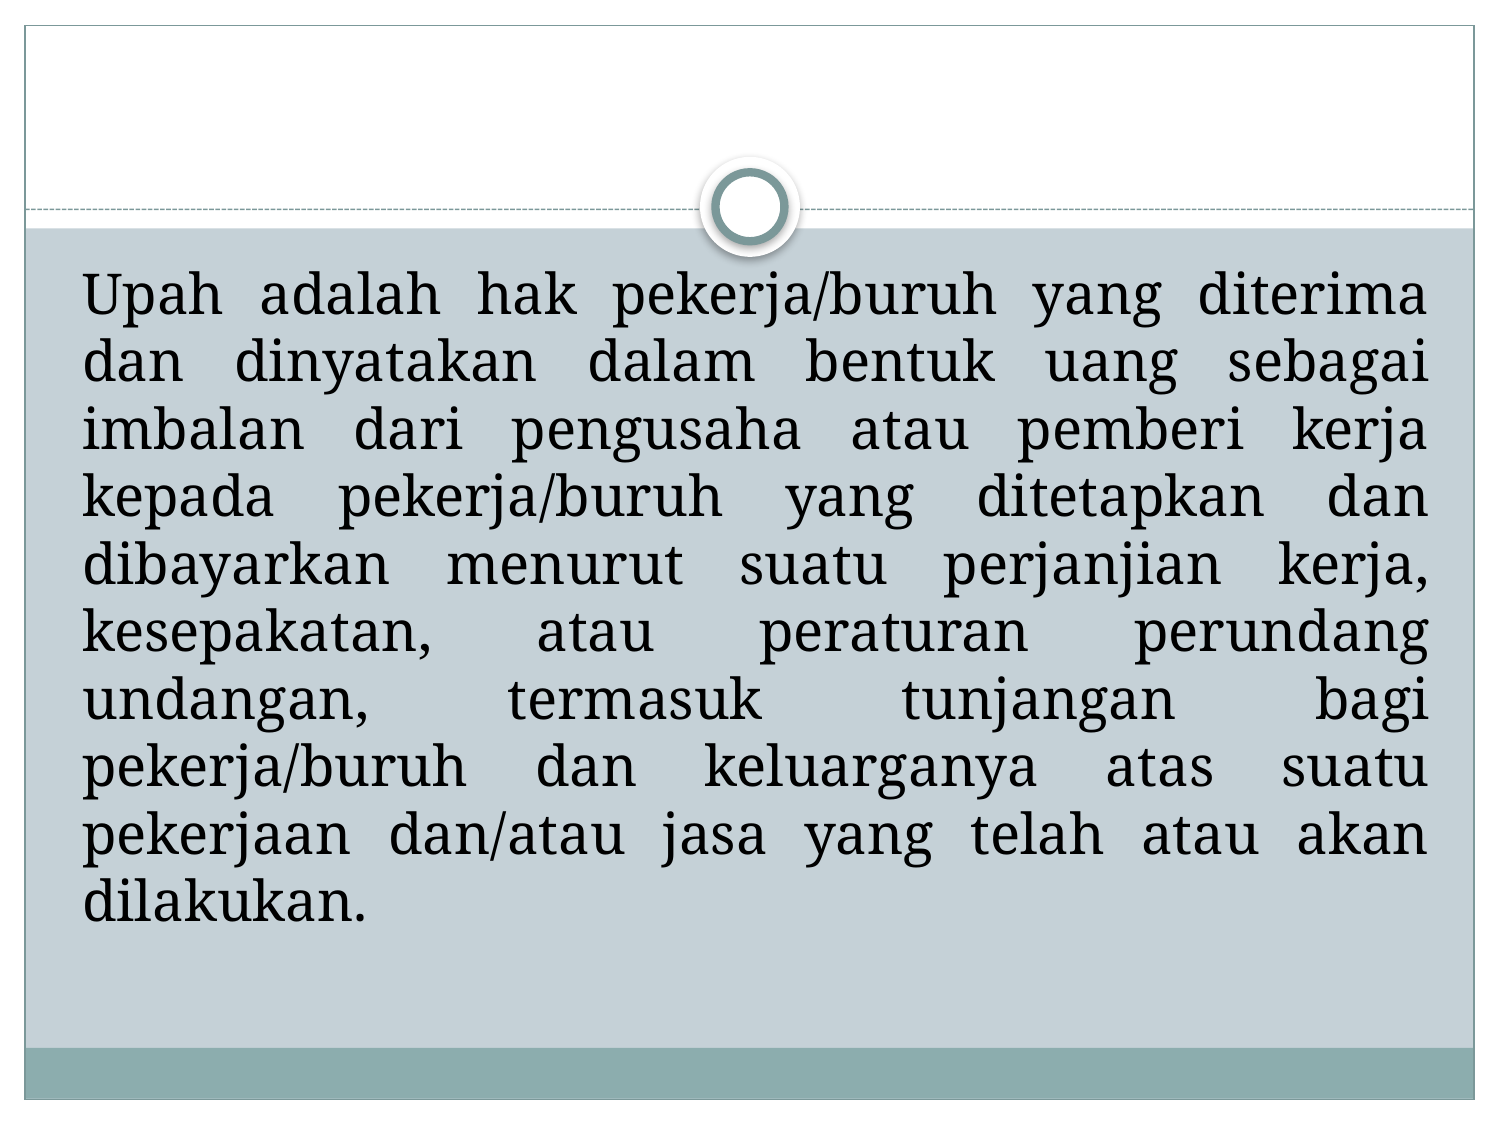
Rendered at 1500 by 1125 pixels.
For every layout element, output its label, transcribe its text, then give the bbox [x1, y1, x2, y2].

list Upah adalah hak pekerja/buruh yang diterima dan dinyatakan dalam bentuk uang sebagai imbalan dari pengusaha atau pemberi kerja kepada pekerja/buruh yang ditetapkan dan dibayarkan menurut suatu perjanjian kerja, kesepakatan, atau peraturan perundang undangan, termasuk tunjangan bagi pekerja/buruh dan keluarganya atas suatu pekerjaan dan/atau jasa yang telah atau akan dilakukan. [49, 250, 1445, 1001]
